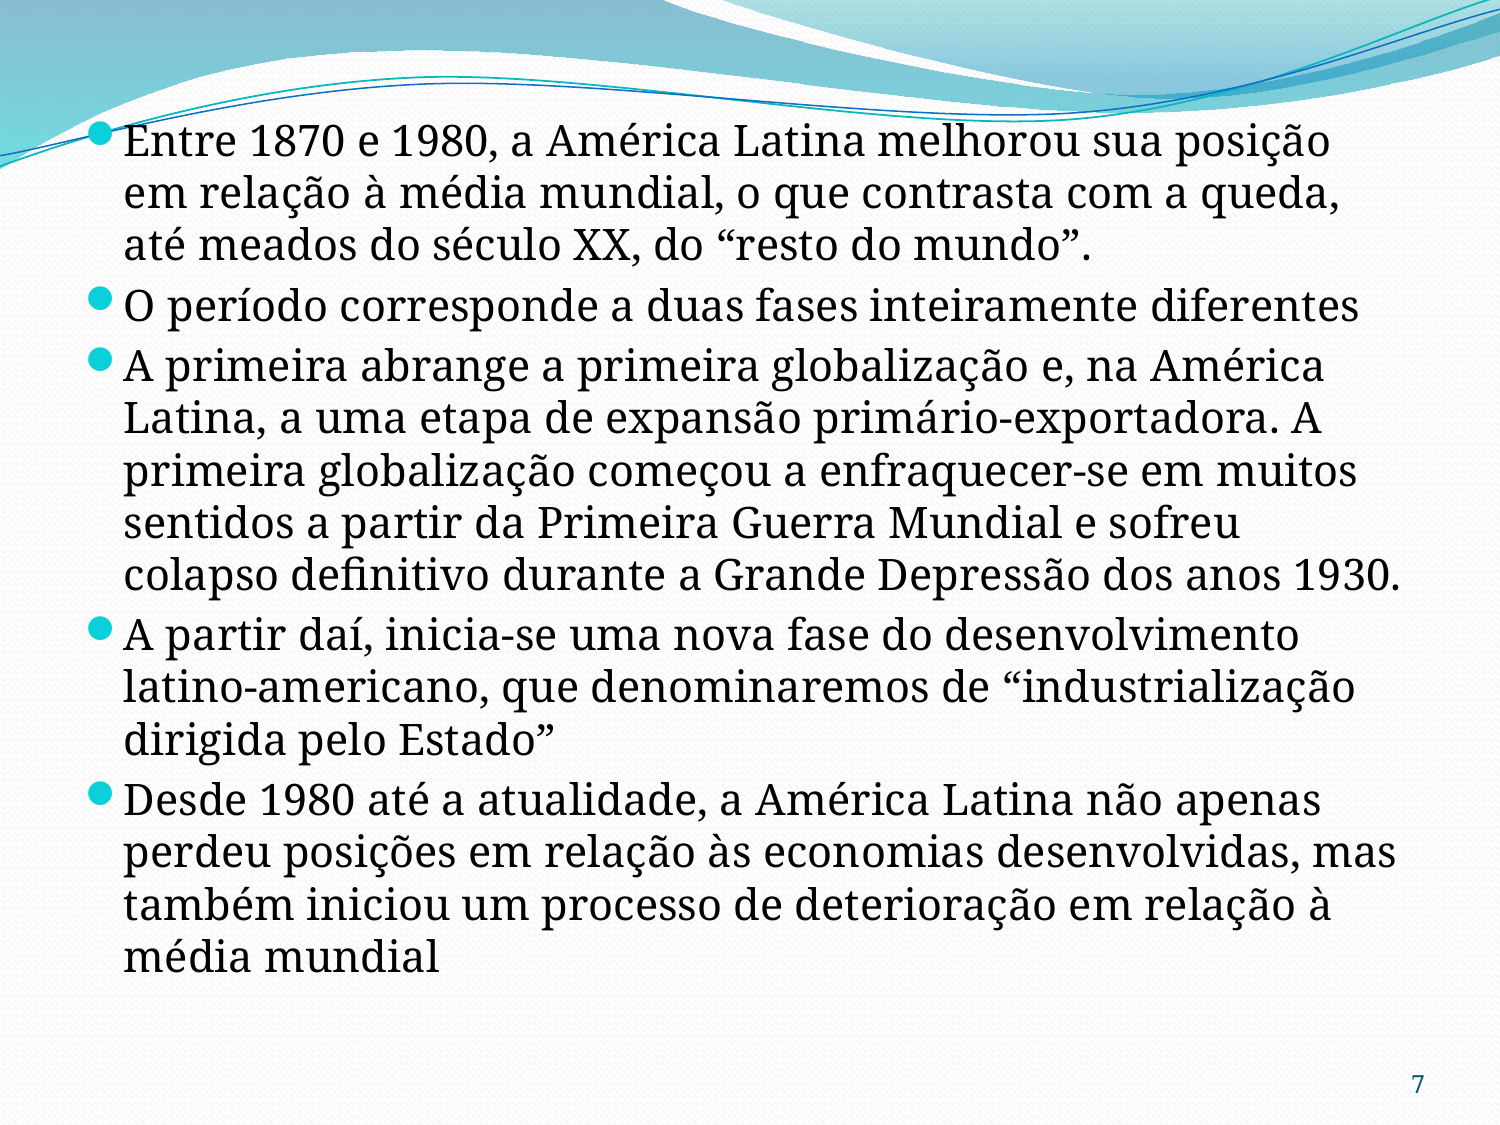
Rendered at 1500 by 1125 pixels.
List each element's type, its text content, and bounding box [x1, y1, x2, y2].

list Entre 1870 e 1980, a América Latina melhorou sua posição em relação à média mundial, o que contrasta com a queda, até meados do século XX, do “resto do mundo”. O período corresponde a duas fases inteiramente diferentes A primeira abrange a primeira globalização e, na América Latina, a uma etapa de expansão primário-exportadora. A primeira globalização começou a enfraquecer-se em muitos sentidos a partir da Primeira Guerra Mundial e sofreu colapso definitivo durante a Grande Depressão dos anos 1930. A partir daí, inicia-se uma nova fase do desenvolvimento latino-americano, que denominaremos de “industrialização dirigida pelo Estado” Desde 1980 até a atualidade, a América Latina não apenas perdeu posições em relação às economias desenvolvidas, mas também iniciou um processo de deterioração em relação à média mundial [70, 105, 1421, 1029]
slide_number 7 [1299, 1042, 1425, 1103]
